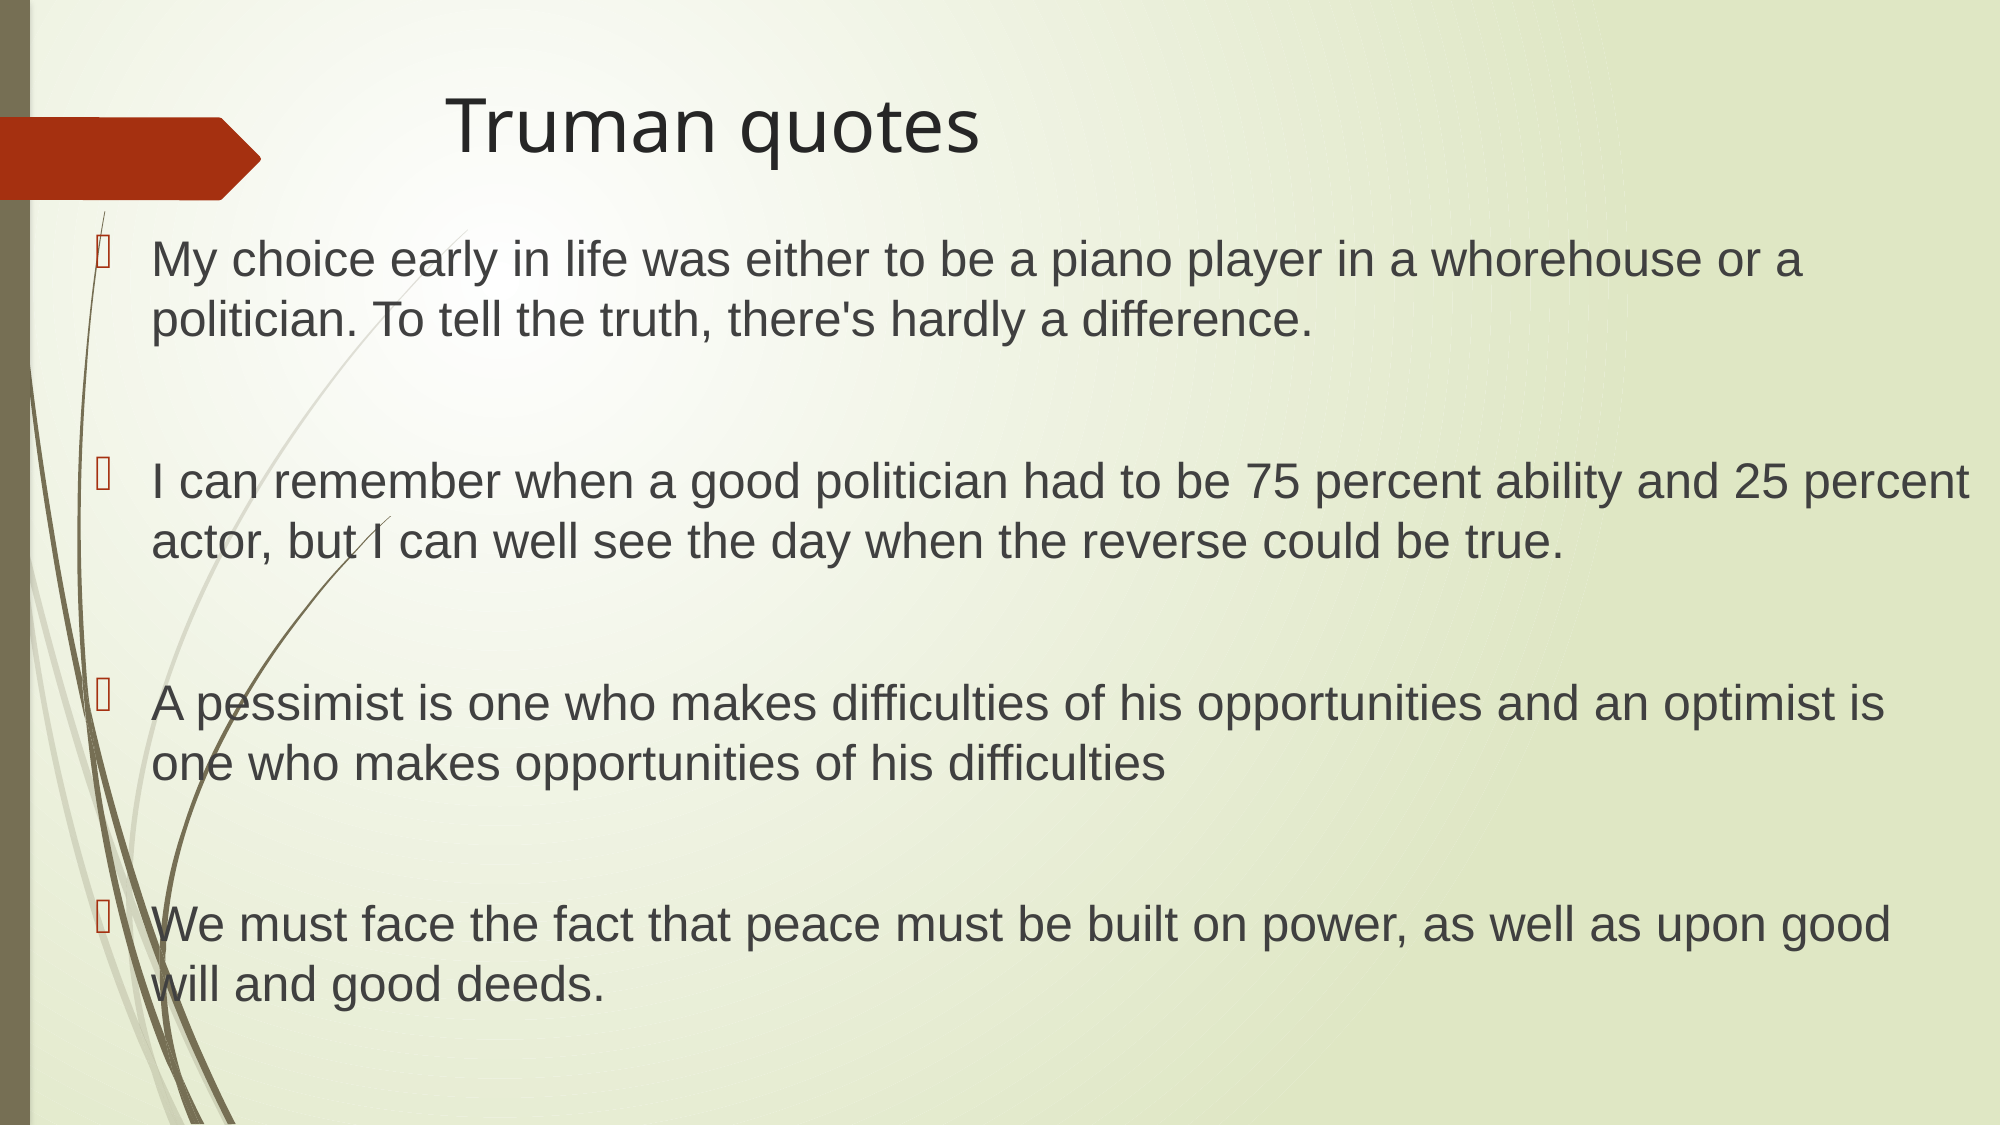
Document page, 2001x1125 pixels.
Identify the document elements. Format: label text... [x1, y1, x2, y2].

list My choice early in life was either to be a piano player in a whorehouse or a politician. To tell the truth, there's hardly a difference. I can remember when a good politician had to be 75 percent ability and 25 percent actor, but I can well see the day when the reverse could be true. A pessimist is one who makes difficulties of his opportunities and an optimist is one who makes opportunities of his difficulties We must face the fact that peace must be built on power, as well as upon good will and good deeds. [79, 219, 1988, 1114]
title Truman quotes [430, 70, 1893, 219]
